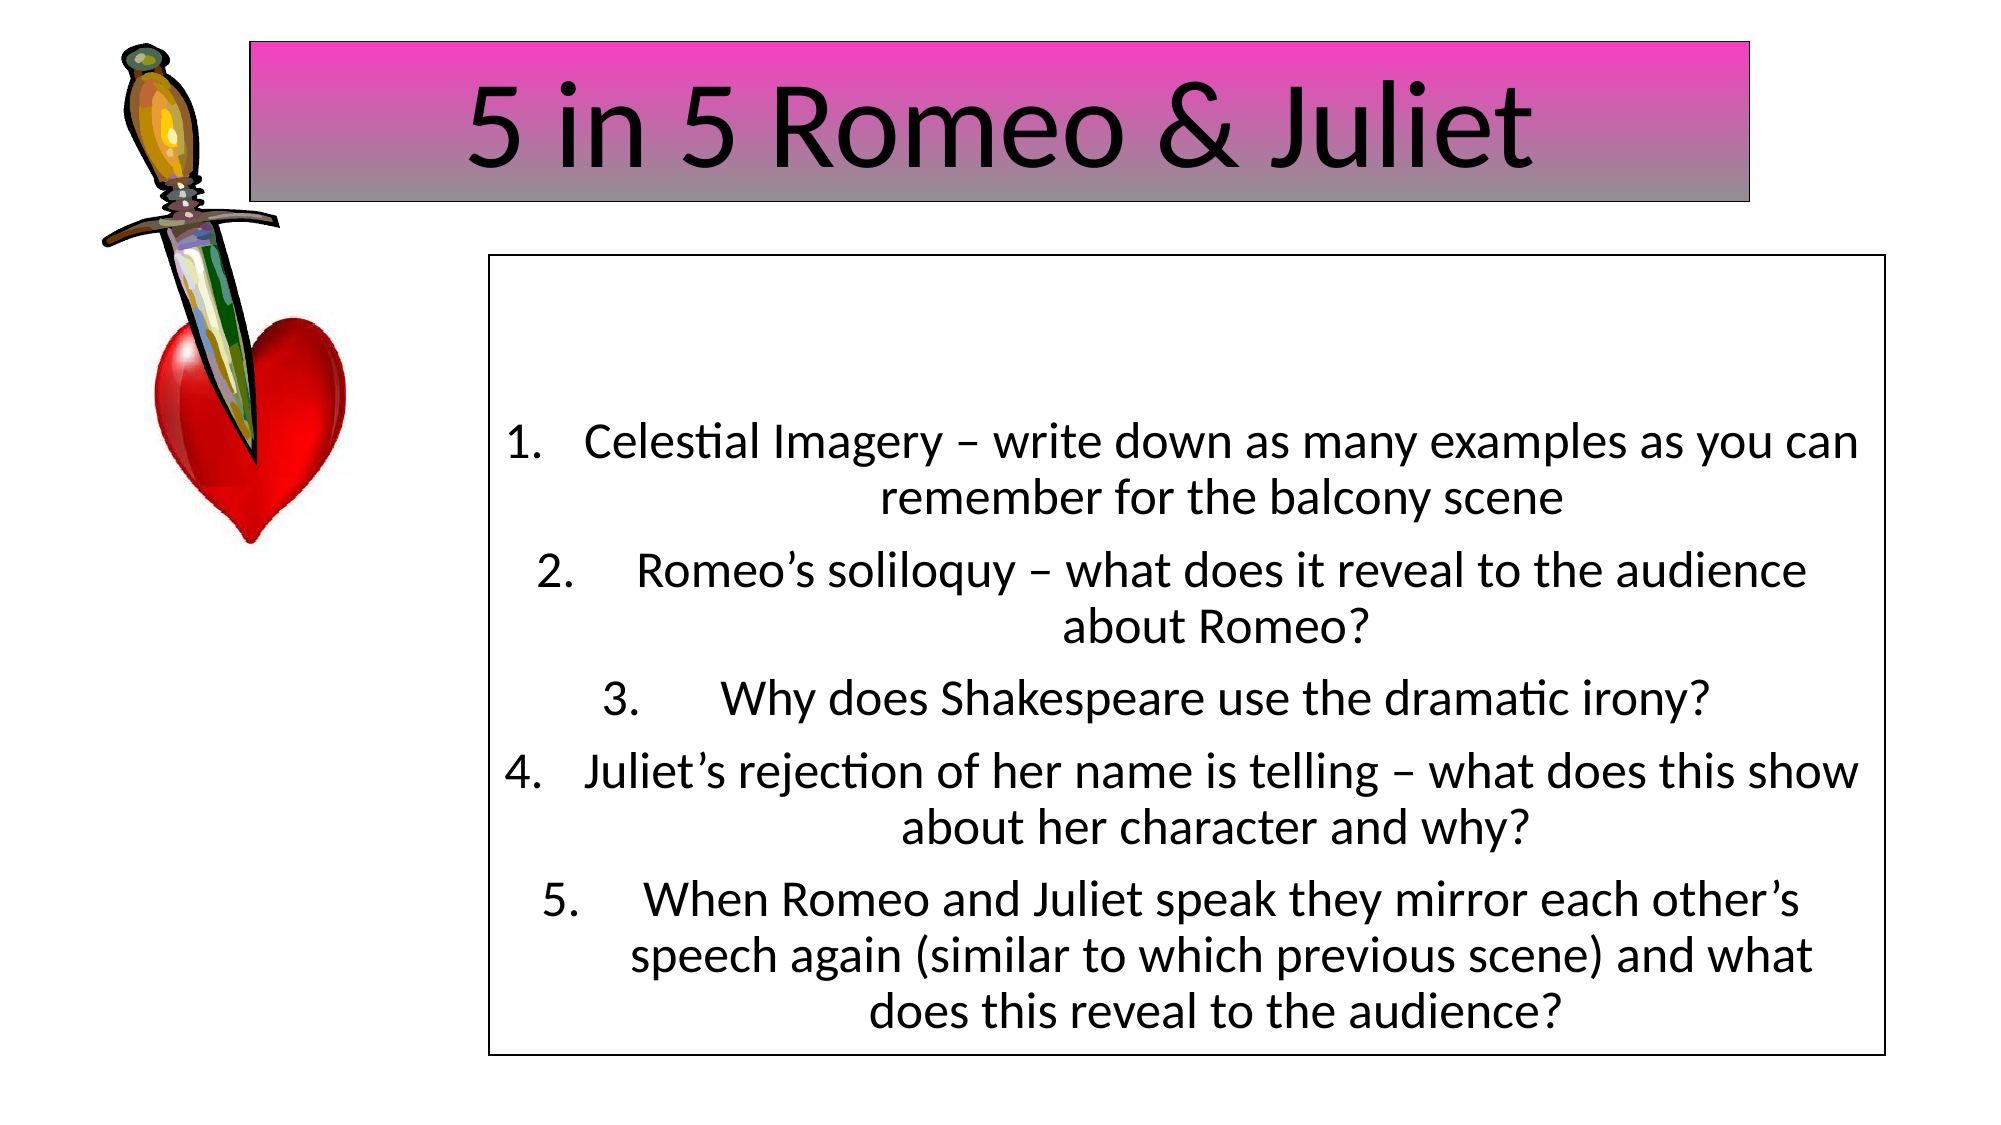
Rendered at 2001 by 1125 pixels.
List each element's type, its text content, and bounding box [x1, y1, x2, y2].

picture [102, 43, 368, 563]
title 5 in 5 Romeo & Juliet [249, 41, 1750, 202]
subtitle Celestial Imagery – write down as many examples as you can remember for the balcony scene Romeo’s soliloquy – what does it reveal to the audience about Romeo? Why does Shakespeare use the dramatic irony? Juliet’s rejection of her name is telling – what does this show about her character and why? When Romeo and Juliet speak they mirror each other’s speech again (similar to which previous scene) and what does this reveal to the audience? [488, 254, 1886, 1056]
